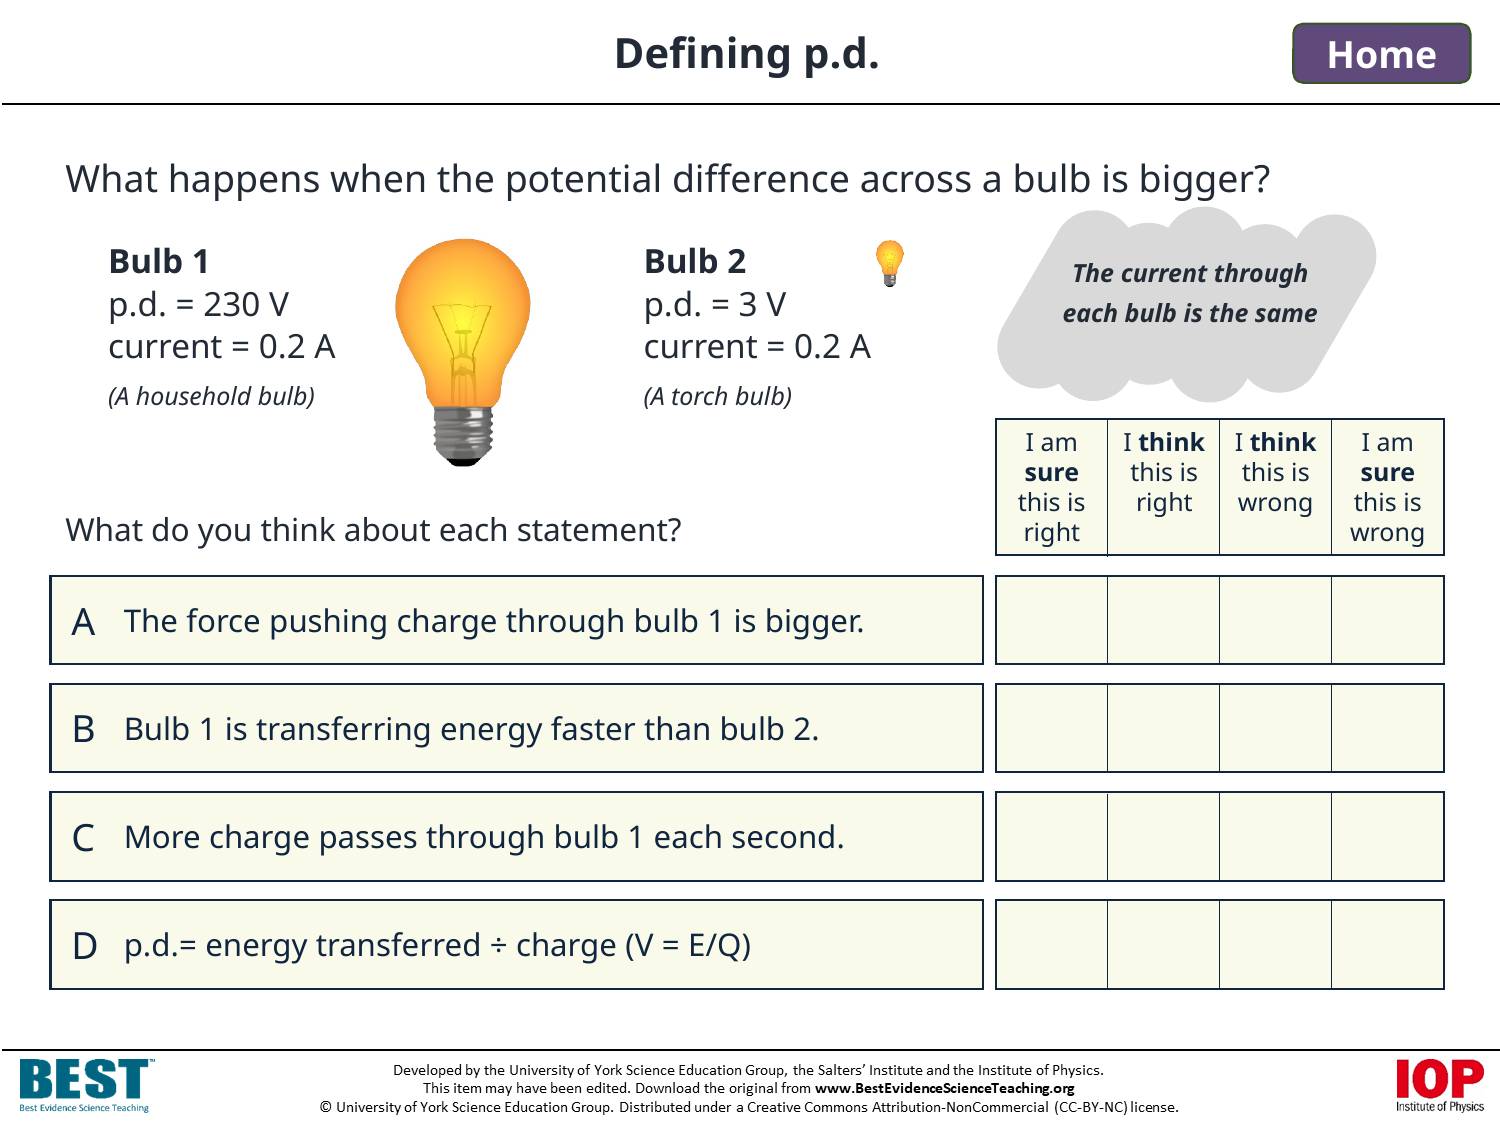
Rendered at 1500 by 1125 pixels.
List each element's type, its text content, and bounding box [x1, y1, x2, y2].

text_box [995, 899, 1444, 990]
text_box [995, 575, 1444, 666]
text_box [995, 418, 1444, 557]
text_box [1026, 239, 1355, 377]
text_box Defining p.d. [23, 4, 1471, 99]
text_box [93, 229, 938, 467]
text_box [995, 792, 1444, 883]
picture [2, 103, 1500, 1125]
text_box Home [1292, 22, 1472, 84]
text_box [995, 683, 1444, 774]
